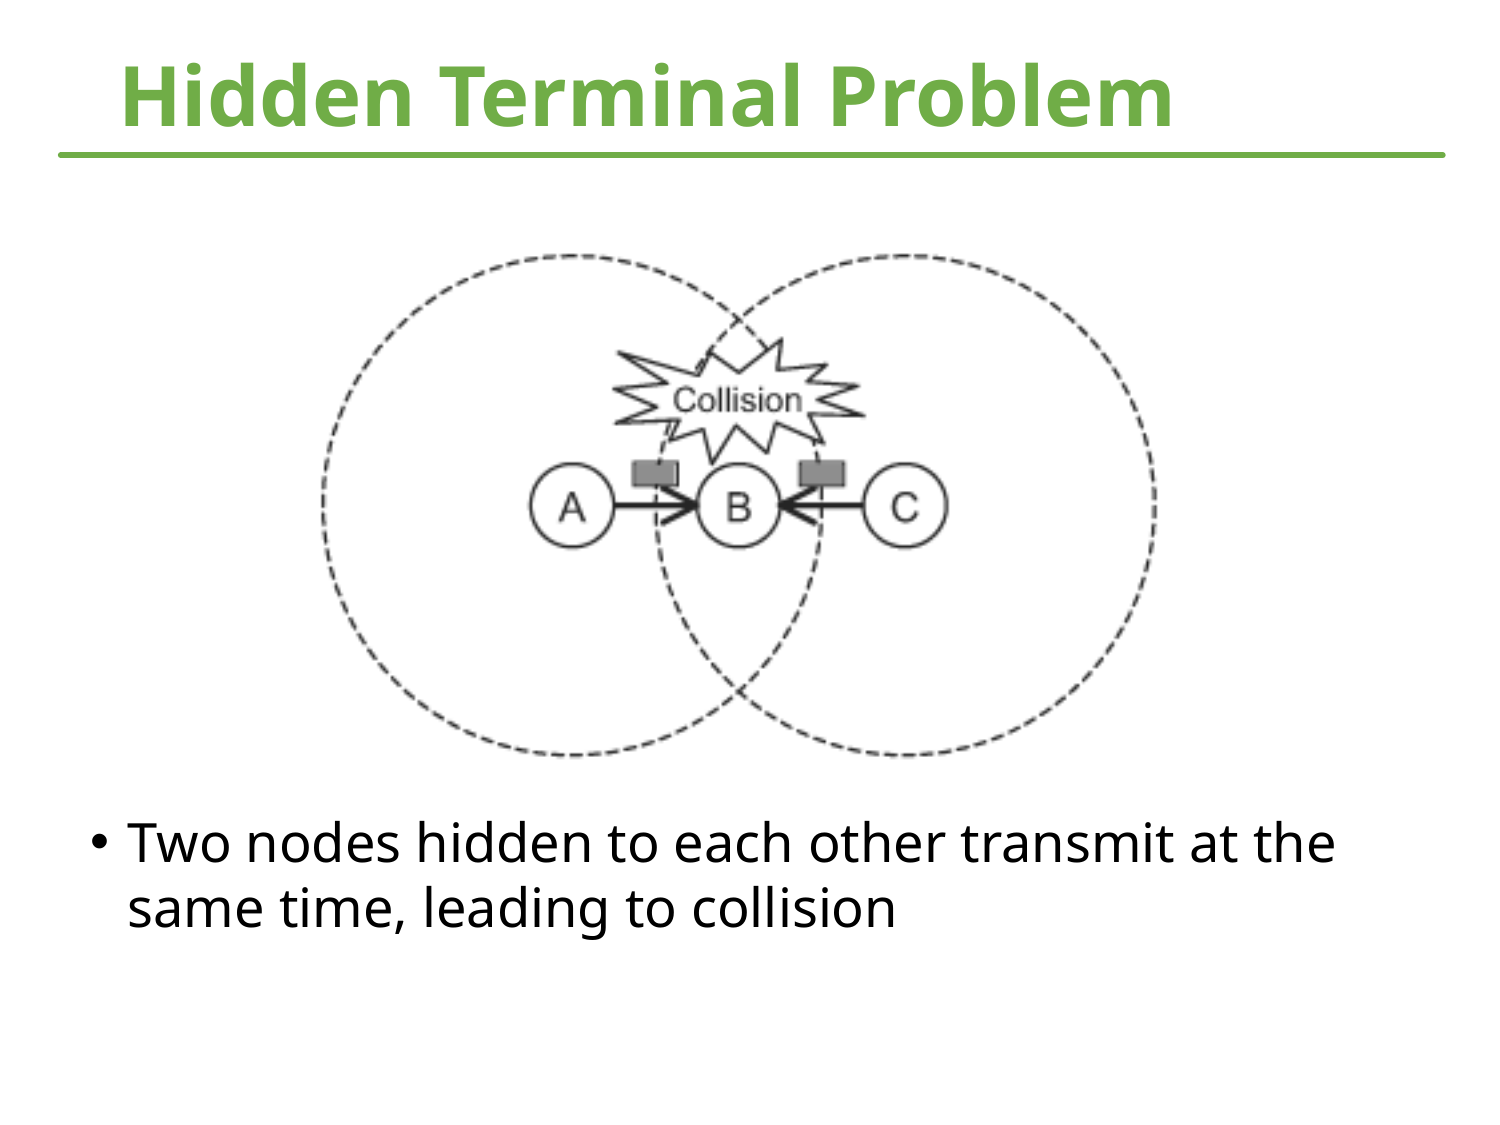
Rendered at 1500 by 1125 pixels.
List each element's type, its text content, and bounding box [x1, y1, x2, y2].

title Hidden Terminal Problem [103, 43, 1397, 156]
picture [317, 247, 1163, 765]
list Two nodes hidden to each other transmit at the same time, leading to collision [75, 800, 1425, 1005]
